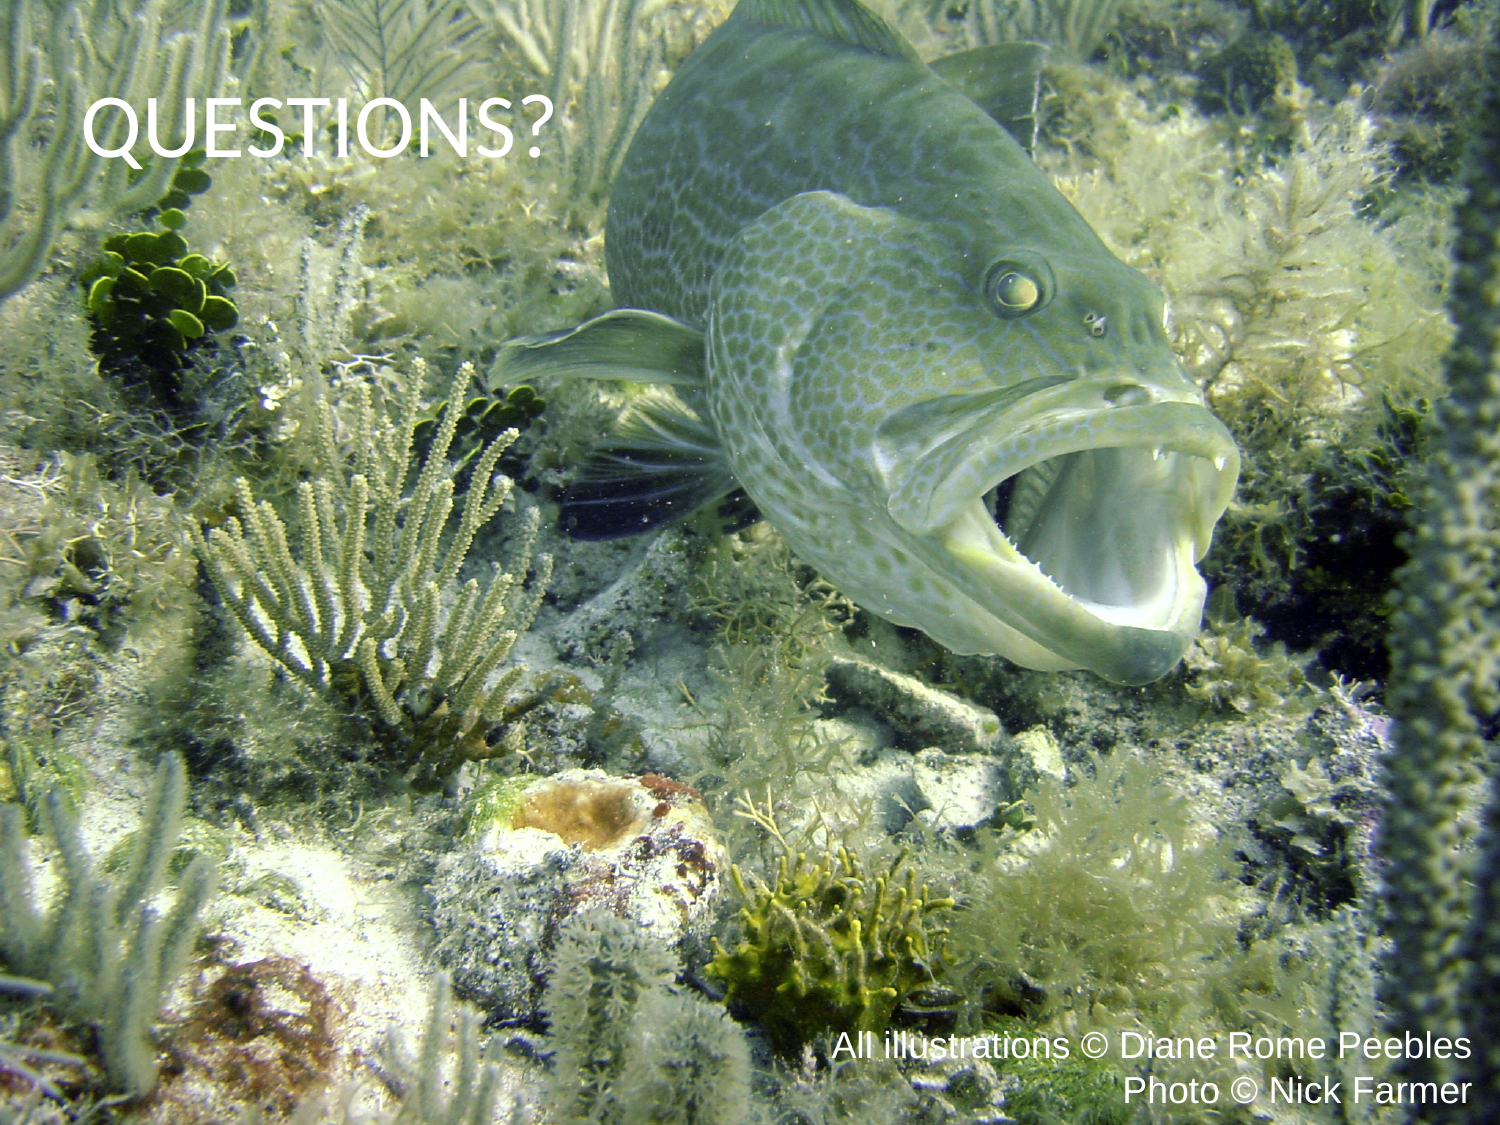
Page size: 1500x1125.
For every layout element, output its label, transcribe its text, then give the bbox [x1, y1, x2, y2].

picture [0, 0, 1500, 1125]
text_box All illustrations © Diane Rome Peebles Photo © Nick Farmer [749, 1013, 1488, 1119]
text_box QUESTIONS? [1, 0, 639, 242]
